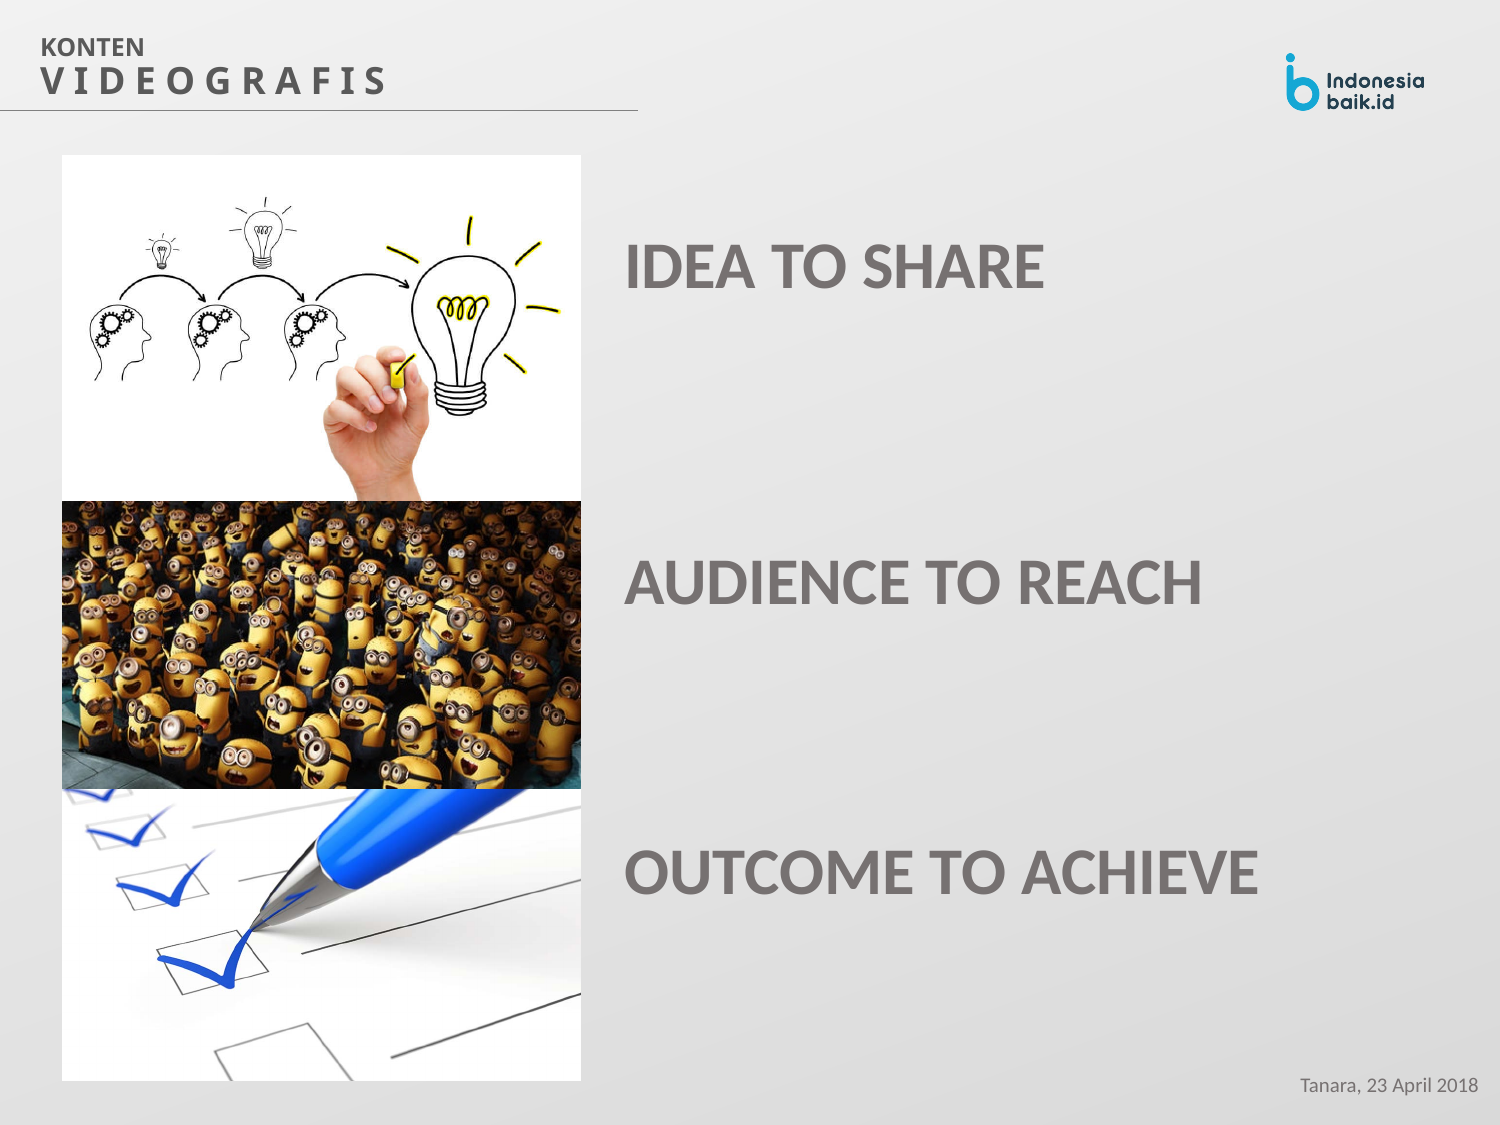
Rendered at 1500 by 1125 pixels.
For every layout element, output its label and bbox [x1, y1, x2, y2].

picture [62, 155, 581, 1081]
text_box [0, 27, 1497, 1105]
